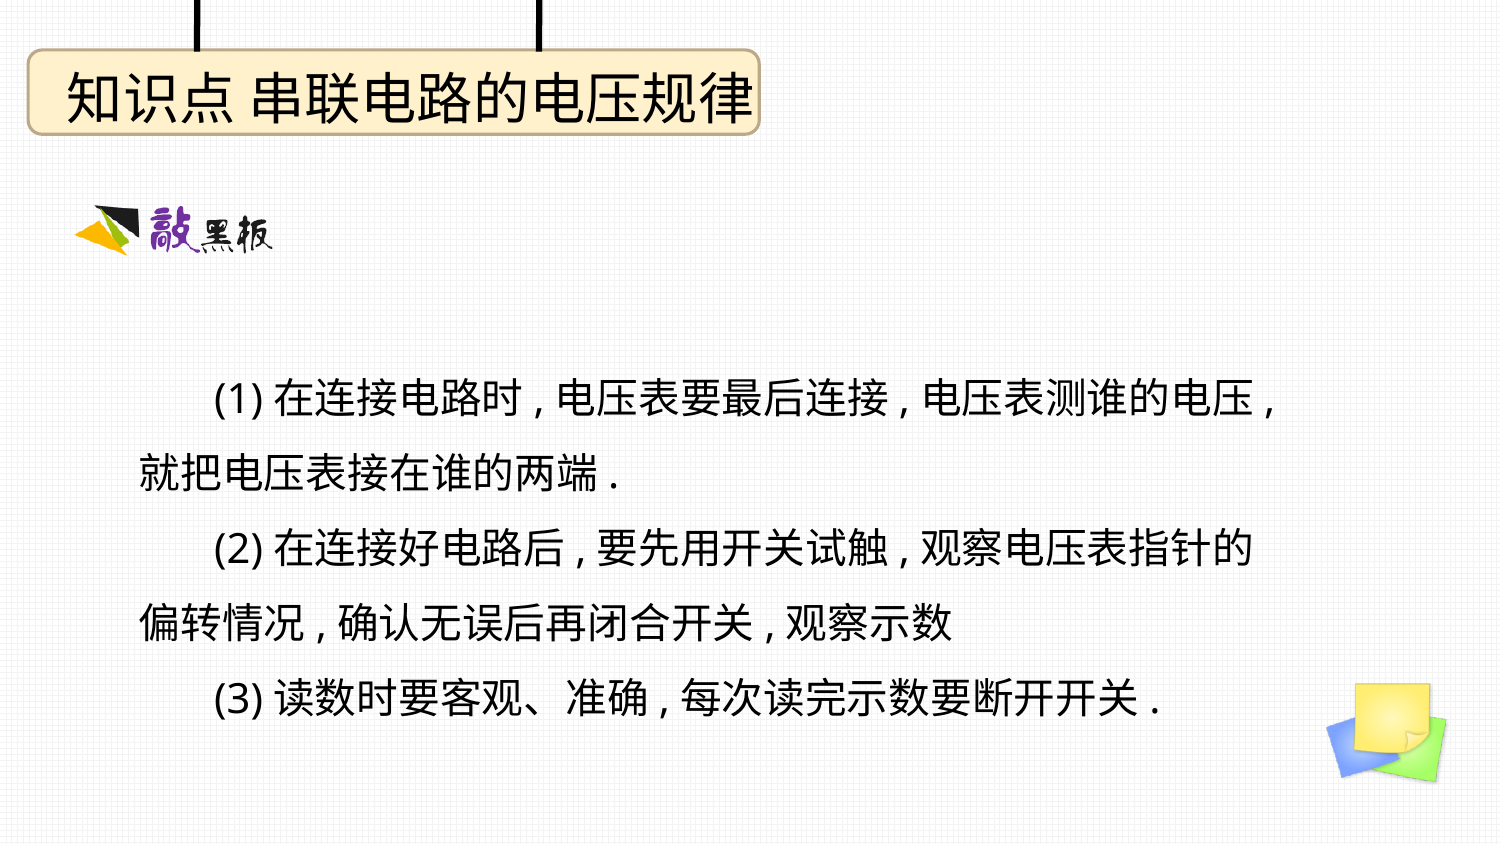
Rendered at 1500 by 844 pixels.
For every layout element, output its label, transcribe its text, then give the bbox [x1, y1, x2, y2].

text_box 知识点 串联电路的电压规律 [55, 57, 766, 136]
picture [73, 179, 295, 273]
picture [1307, 654, 1467, 814]
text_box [28, 0, 760, 135]
text_box (1)在连接电路时,电压表要最后连接,电压表测谁的电压,就把电压表接在谁的两端. (2)在连接好电路后,要先用开关试触,观察电压表指针的偏转情况,确认无误后再闭合开关,观察示数 (3)读数时要客观、准确,每次读完示数要断开开关. [127, 341, 1283, 728]
